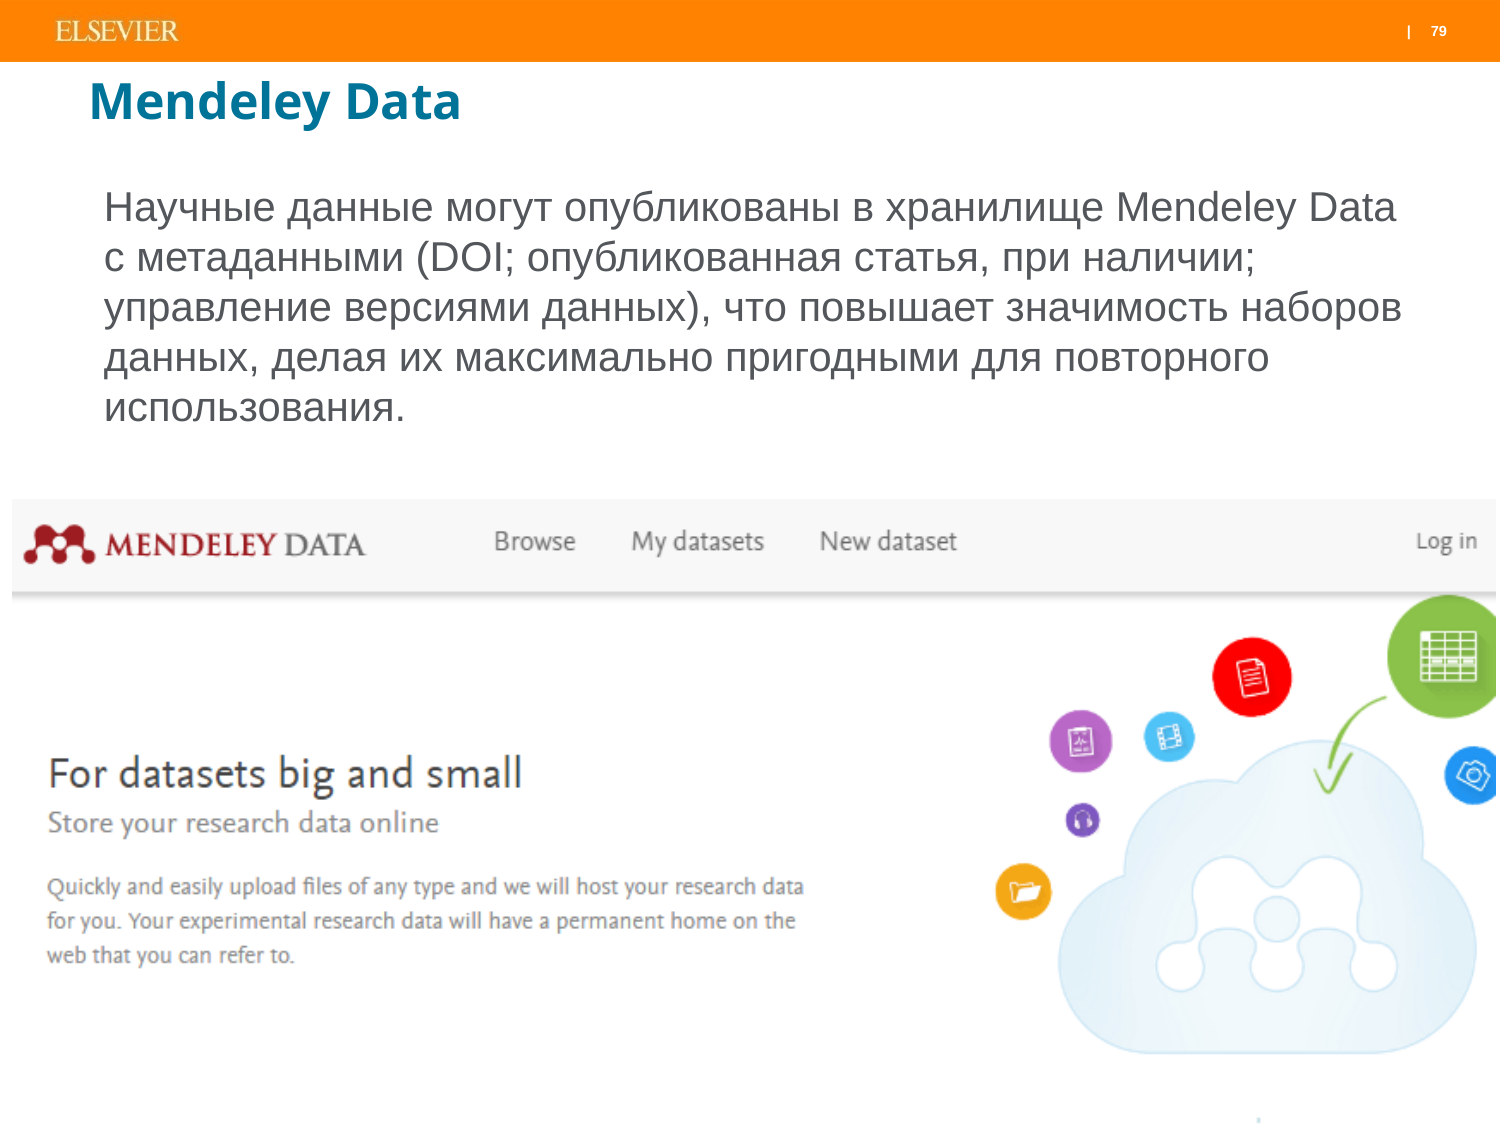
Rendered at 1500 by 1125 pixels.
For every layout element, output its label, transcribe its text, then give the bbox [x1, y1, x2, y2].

title Mendeley Data [73, 45, 1424, 138]
picture [0, 0, 1500, 62]
list Научные данные могут опубликованы в хранилище Mendeley Data с метаданными (DOI; опубликованная статья, при наличии; управление версиями данных), что повышает значимость наборов данных, делая их максимально пригодными для повторного использования. [75, 172, 1425, 498]
picture [12, 499, 1497, 1125]
